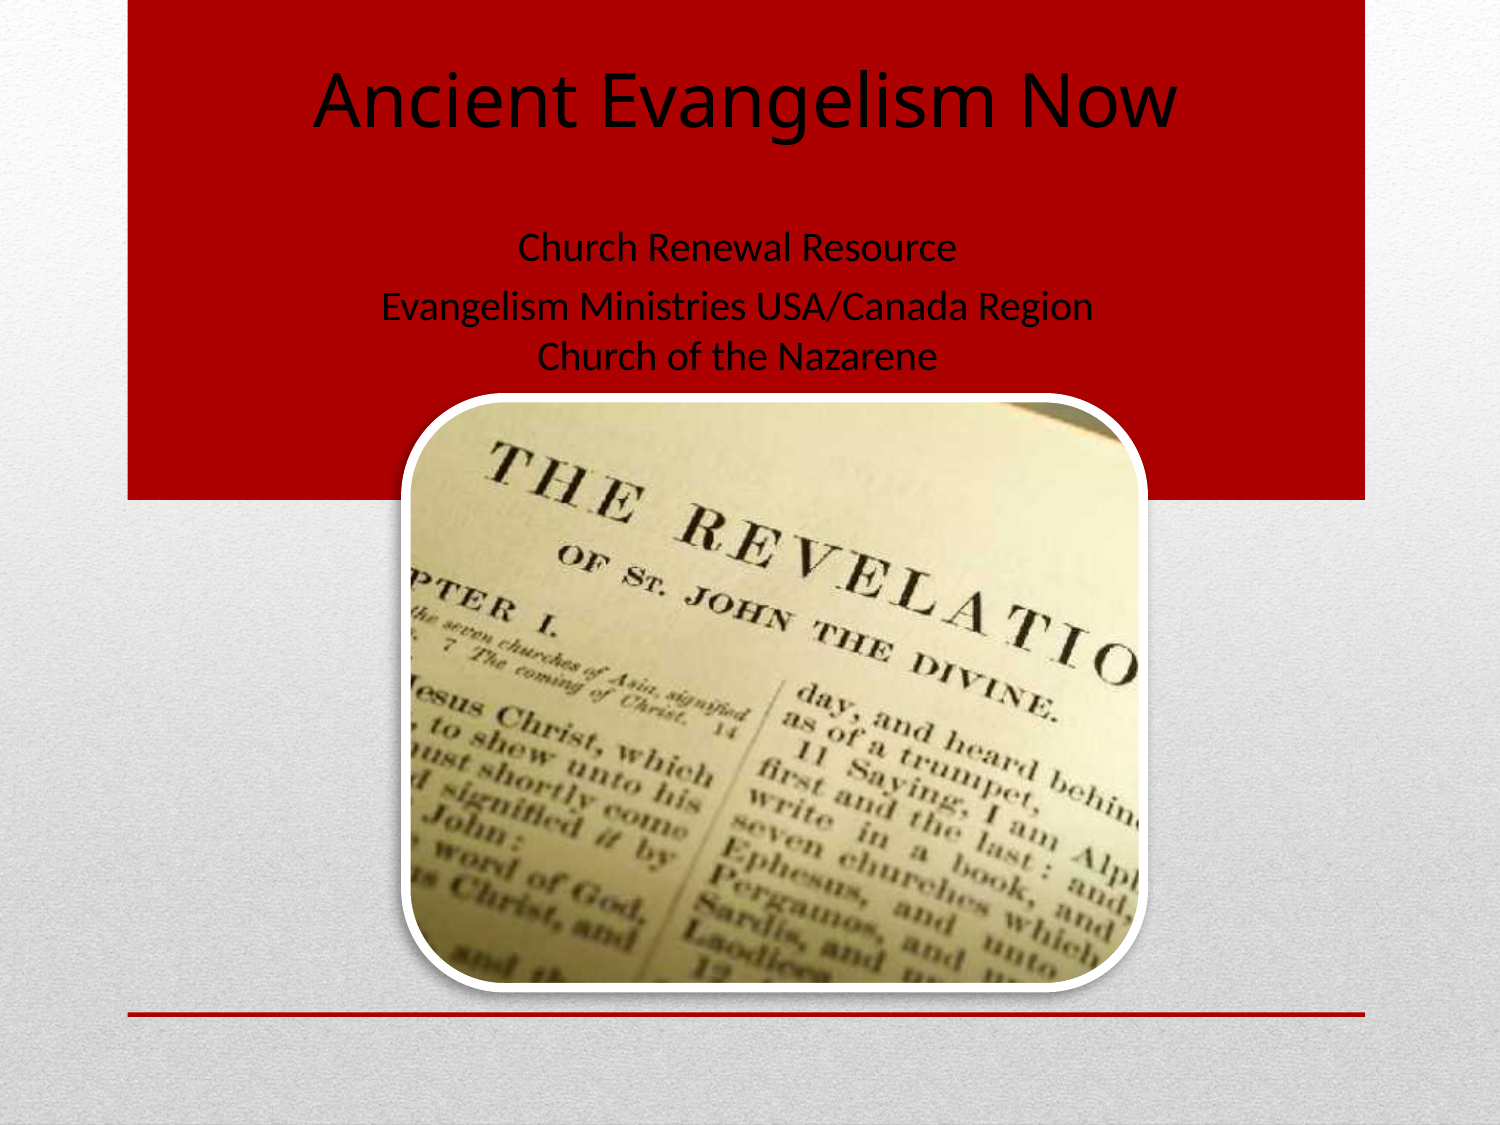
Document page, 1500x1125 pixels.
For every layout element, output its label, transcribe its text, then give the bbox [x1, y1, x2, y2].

subtitle Church Renewal Resource Evangelism Ministries USA/Canada Region Church of the Nazarene [162, 212, 1313, 388]
title Ancient Evangelism Now [174, 4, 1338, 150]
picture [405, 396, 1145, 989]
